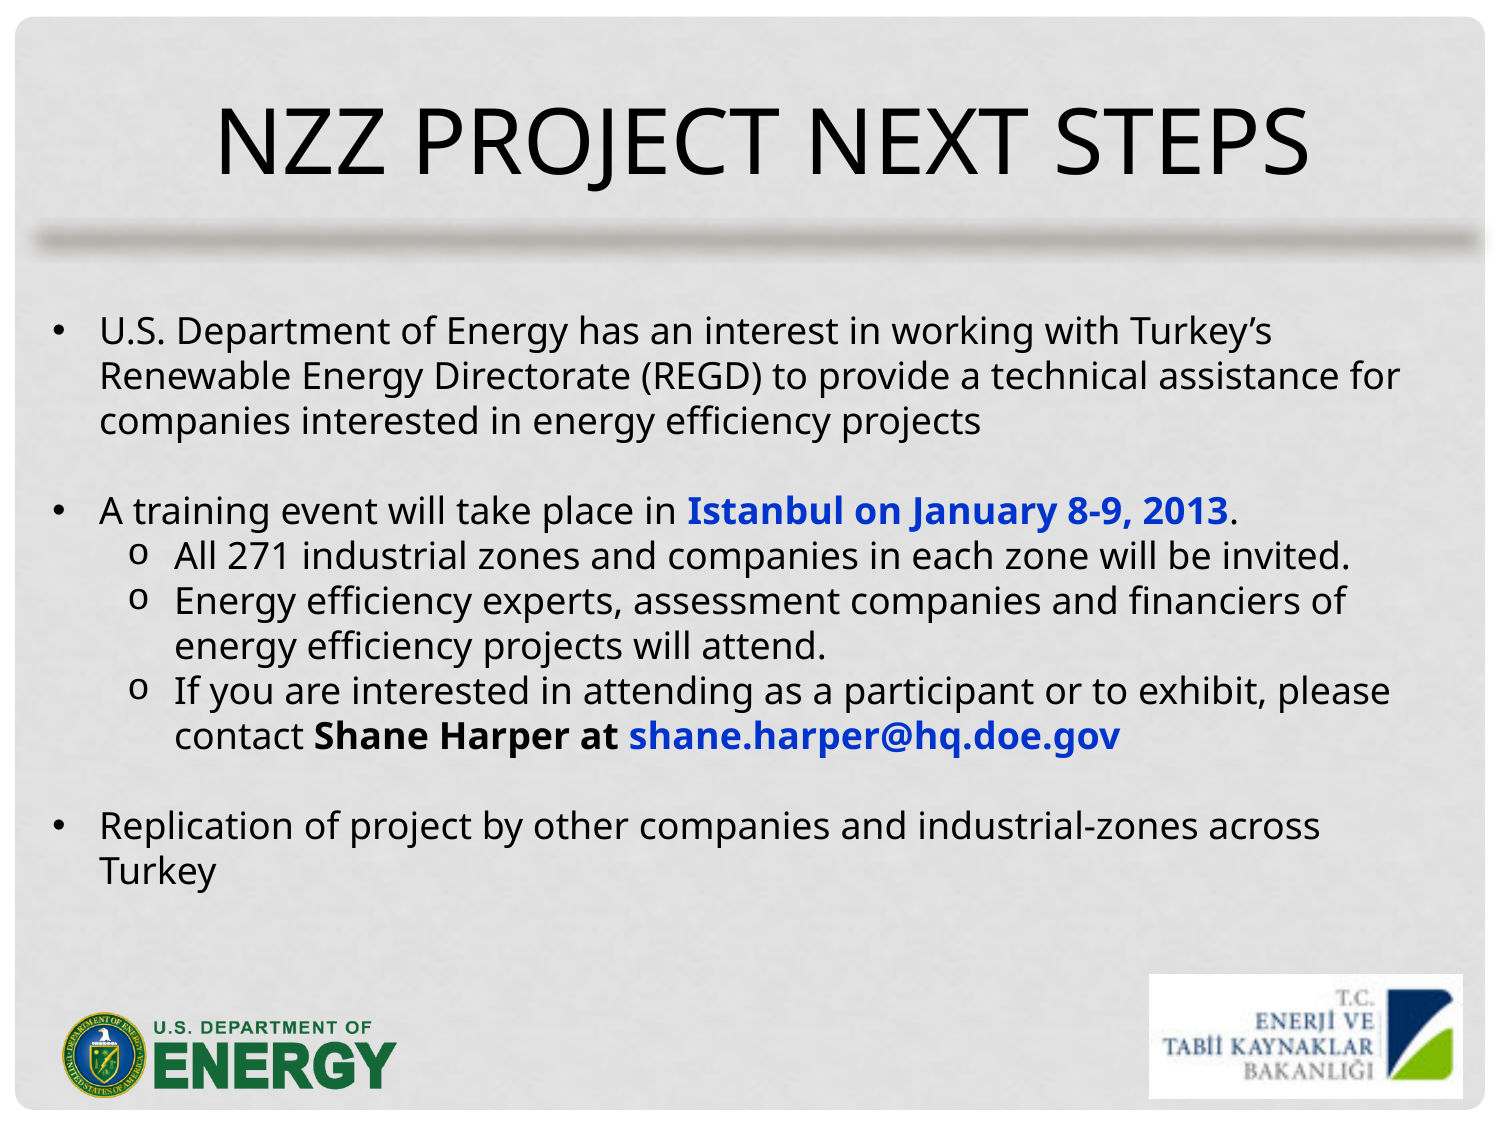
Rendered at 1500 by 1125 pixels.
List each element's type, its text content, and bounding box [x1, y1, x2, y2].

text_box NZZ Project NEXT STEPS [137, 74, 1388, 225]
picture [1149, 974, 1463, 1099]
picture [62, 1012, 397, 1098]
text_box U.S. Department of Energy has an interest in working with Turkey’s Renewable Energy Directorate (REGD) to provide a technical assistance for companies interested in energy efficiency projects A training event will take place in Istanbul on January 8-9, 2013. All 271 industrial zones and companies in each zone will be invited. Energy efficiency experts, assessment companies and financiers of energy efficiency projects will attend. If you are interested in attending as a participant or to exhibit, please contact Shane Harper at shane.harper@hq.doe.gov Replication of project by other companies and industrial-zones across Turkey [37, 299, 1425, 990]
